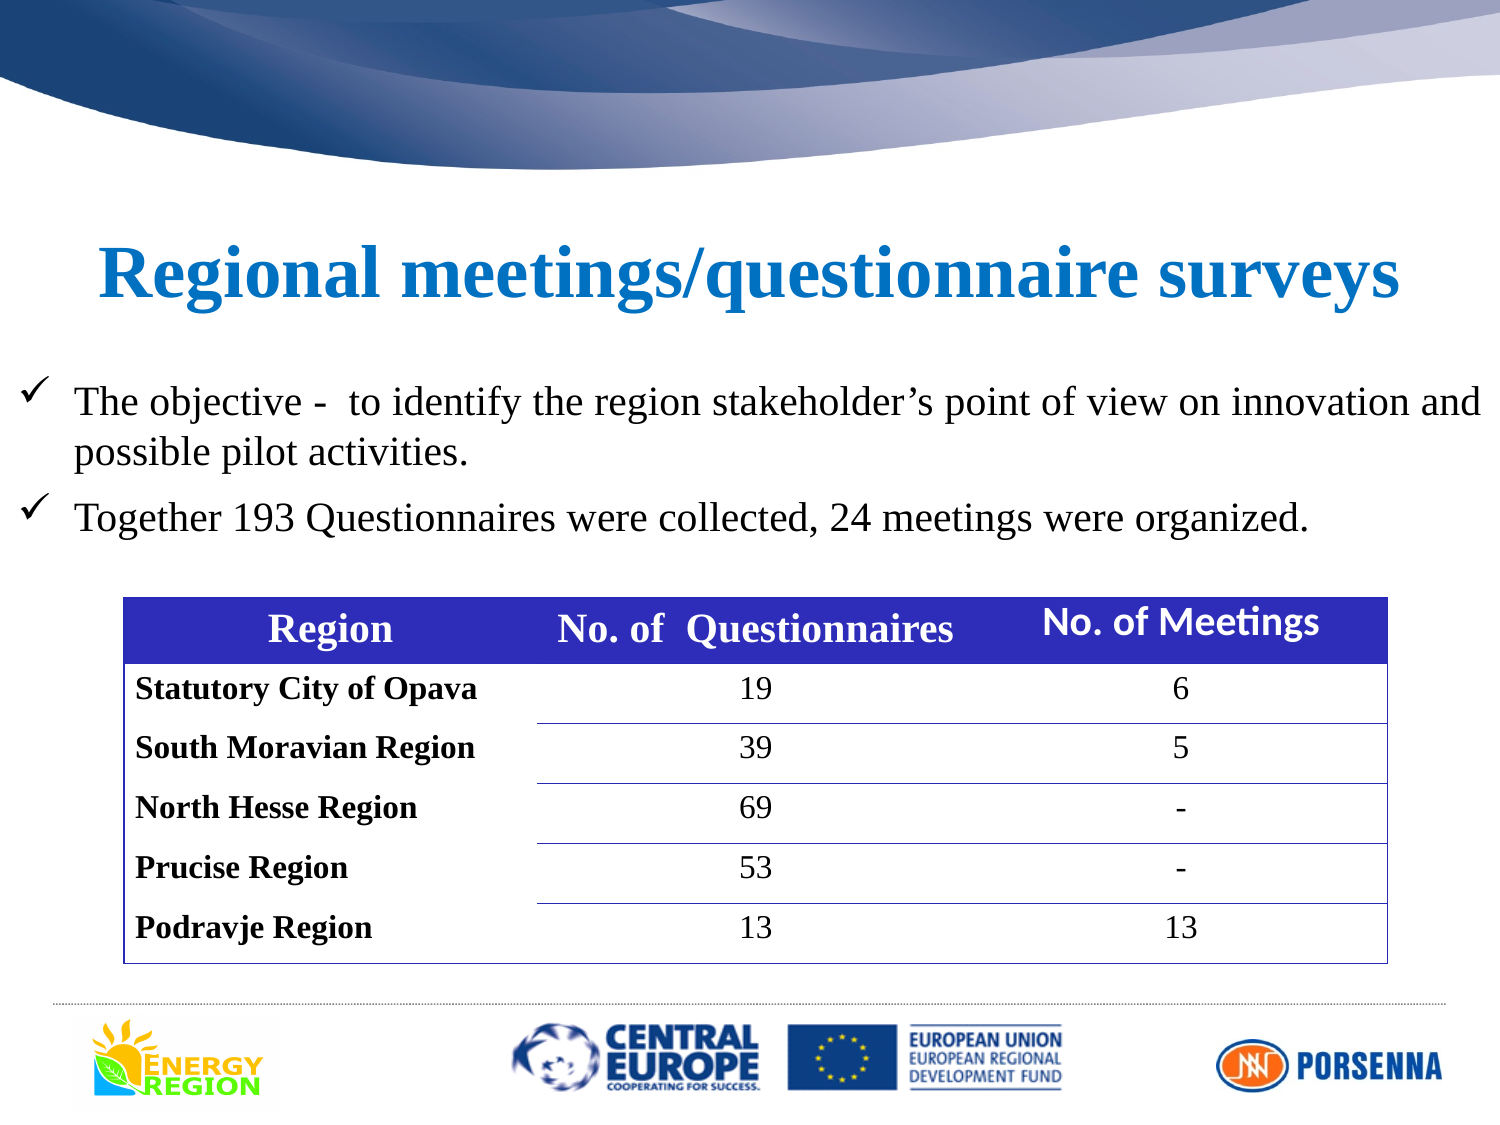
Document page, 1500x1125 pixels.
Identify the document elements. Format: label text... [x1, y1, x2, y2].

list The objective - to identify the region stakeholder’s point of view on innovation and possible pilot activities. Together 193 Questionnaires were collected, 24 meetings were organized. [17, 373, 1483, 994]
table_cell 6 [974, 664, 1387, 723]
table_cell Prucise Region [125, 843, 537, 903]
picture [71, 1013, 286, 1114]
table_cell 53 [537, 844, 974, 903]
table_cell - [974, 784, 1387, 843]
table_cell 13 [974, 904, 1387, 963]
table_cell Podravje Region [125, 903, 537, 963]
table_cell Statutory City of Opava [125, 664, 537, 724]
table_cell 19 [537, 664, 974, 723]
title Regional meetings/questionnaire surveys [17, 184, 1483, 351]
table_header No. of Questionnaires [537, 599, 974, 663]
table_cell 39 [537, 724, 974, 783]
table_cell 69 [537, 784, 974, 843]
table_header No. of Meetings [974, 599, 1387, 663]
table_cell 5 [974, 724, 1387, 783]
table_cell - [974, 844, 1387, 903]
picture [1216, 1039, 1442, 1093]
table_cell North Hesse Region [125, 784, 537, 843]
table_cell 13 [537, 904, 974, 963]
picture [492, 1007, 1084, 1108]
table_header Region [125, 599, 537, 664]
picture [0, 0, 1500, 185]
table_cell South Moravian Region [125, 724, 537, 784]
